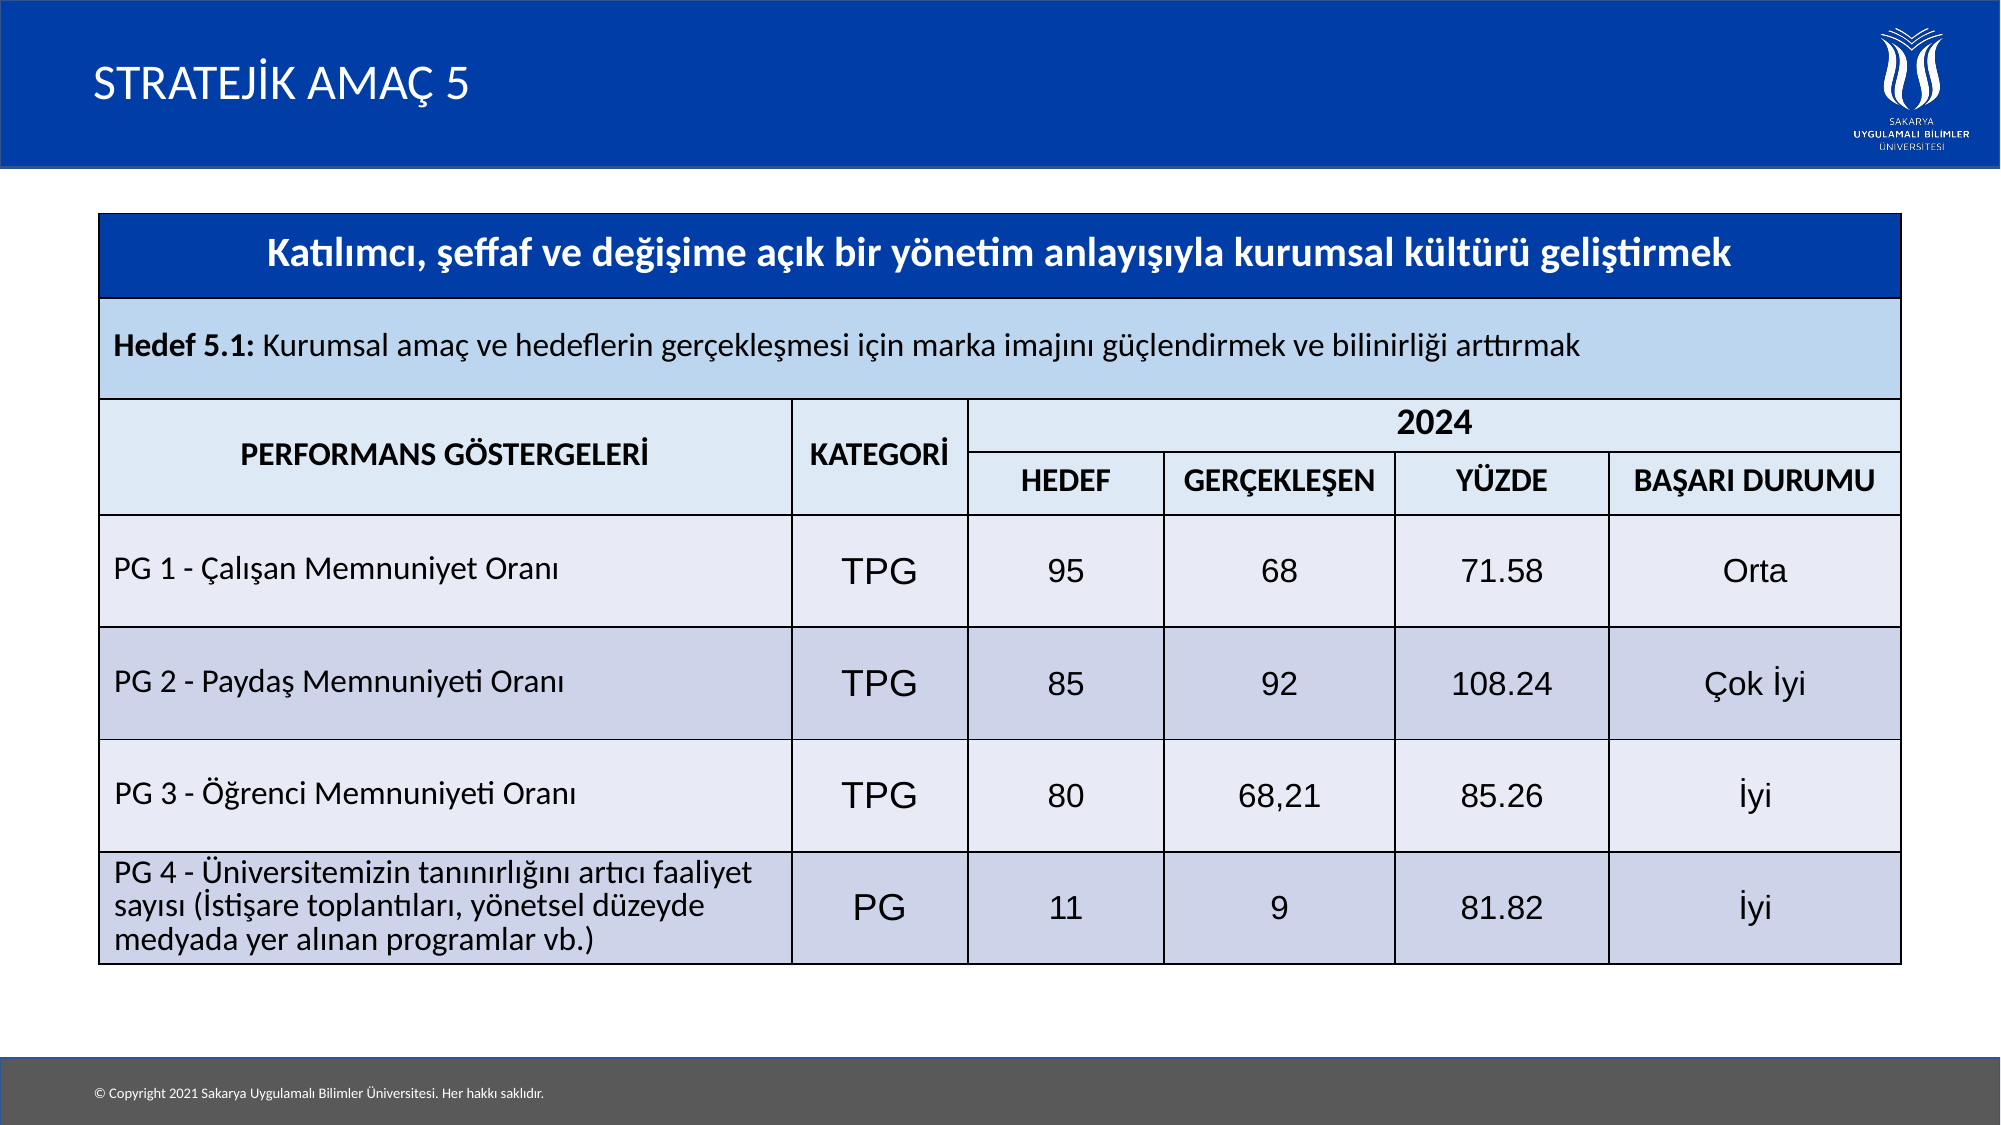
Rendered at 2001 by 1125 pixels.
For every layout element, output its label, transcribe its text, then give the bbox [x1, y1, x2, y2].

table_cell TPG [793, 516, 967, 626]
table_cell PG 1 - Çalışan Memnuniyet Oranı [100, 516, 791, 626]
table_cell 68,21 [1165, 740, 1394, 851]
table_cell 95 [969, 516, 1163, 626]
table_cell Orta [1610, 516, 1900, 626]
table_cell 9 [1165, 853, 1394, 963]
table_cell 81.82 [1396, 853, 1608, 963]
table_header Katılımcı, şeffaf ve değişime açık bir yönetim anlayışıyla kurumsal kültürü geliştirmek [100, 214, 1900, 297]
table_cell 85 [969, 628, 1163, 739]
table_cell PG 4 - Üniversitemizin tanınırlığını artıcı faaliyet sayısı (İstişare toplantıları, yönetsel düzeyde medyada yer alınan programlar vb.) [100, 853, 791, 963]
picture [1854, 28, 1969, 150]
table_cell Çok İyi [1610, 628, 1900, 739]
table_cell 108.24 [1396, 628, 1608, 739]
table_cell TPG [793, 628, 967, 739]
table_cell 85.26 [1396, 740, 1608, 851]
table_cell YÜZDE [1396, 453, 1608, 514]
table_cell 71.58 [1396, 516, 1608, 626]
table_cell PG 3 - Öğrenci Memnuniyeti Oranı [100, 740, 791, 851]
table_cell 2024 [969, 400, 1900, 451]
table_cell 11 [969, 853, 1163, 963]
table_cell KATEGORİ [793, 400, 967, 514]
table_cell GERÇEKLEŞEN [1165, 453, 1394, 514]
table_cell İyi [1610, 740, 1900, 851]
table_cell Hedef 5.1: Kurumsal amaç ve hedeflerin gerçekleşmesi için marka imajını güçlendirmek ve bilinirliği arttırmak [100, 299, 1900, 398]
table_cell 68 [1165, 516, 1394, 626]
table_cell HEDEF [969, 453, 1163, 514]
table_cell 92 [1165, 628, 1394, 739]
table_cell PG [793, 853, 967, 963]
table_cell İyi [1610, 853, 1900, 963]
table_cell PERFORMANS GÖSTERGELERİ [100, 400, 791, 514]
table_cell PG 2 - Paydaş Memnuniyeti Oranı [100, 628, 791, 739]
title STRATEJİK AMAÇ 5 [78, 29, 1734, 139]
table_cell BAŞARI DURUMU [1610, 453, 1900, 514]
table_cell 80 [969, 740, 1163, 851]
table_cell TPG [793, 740, 967, 851]
